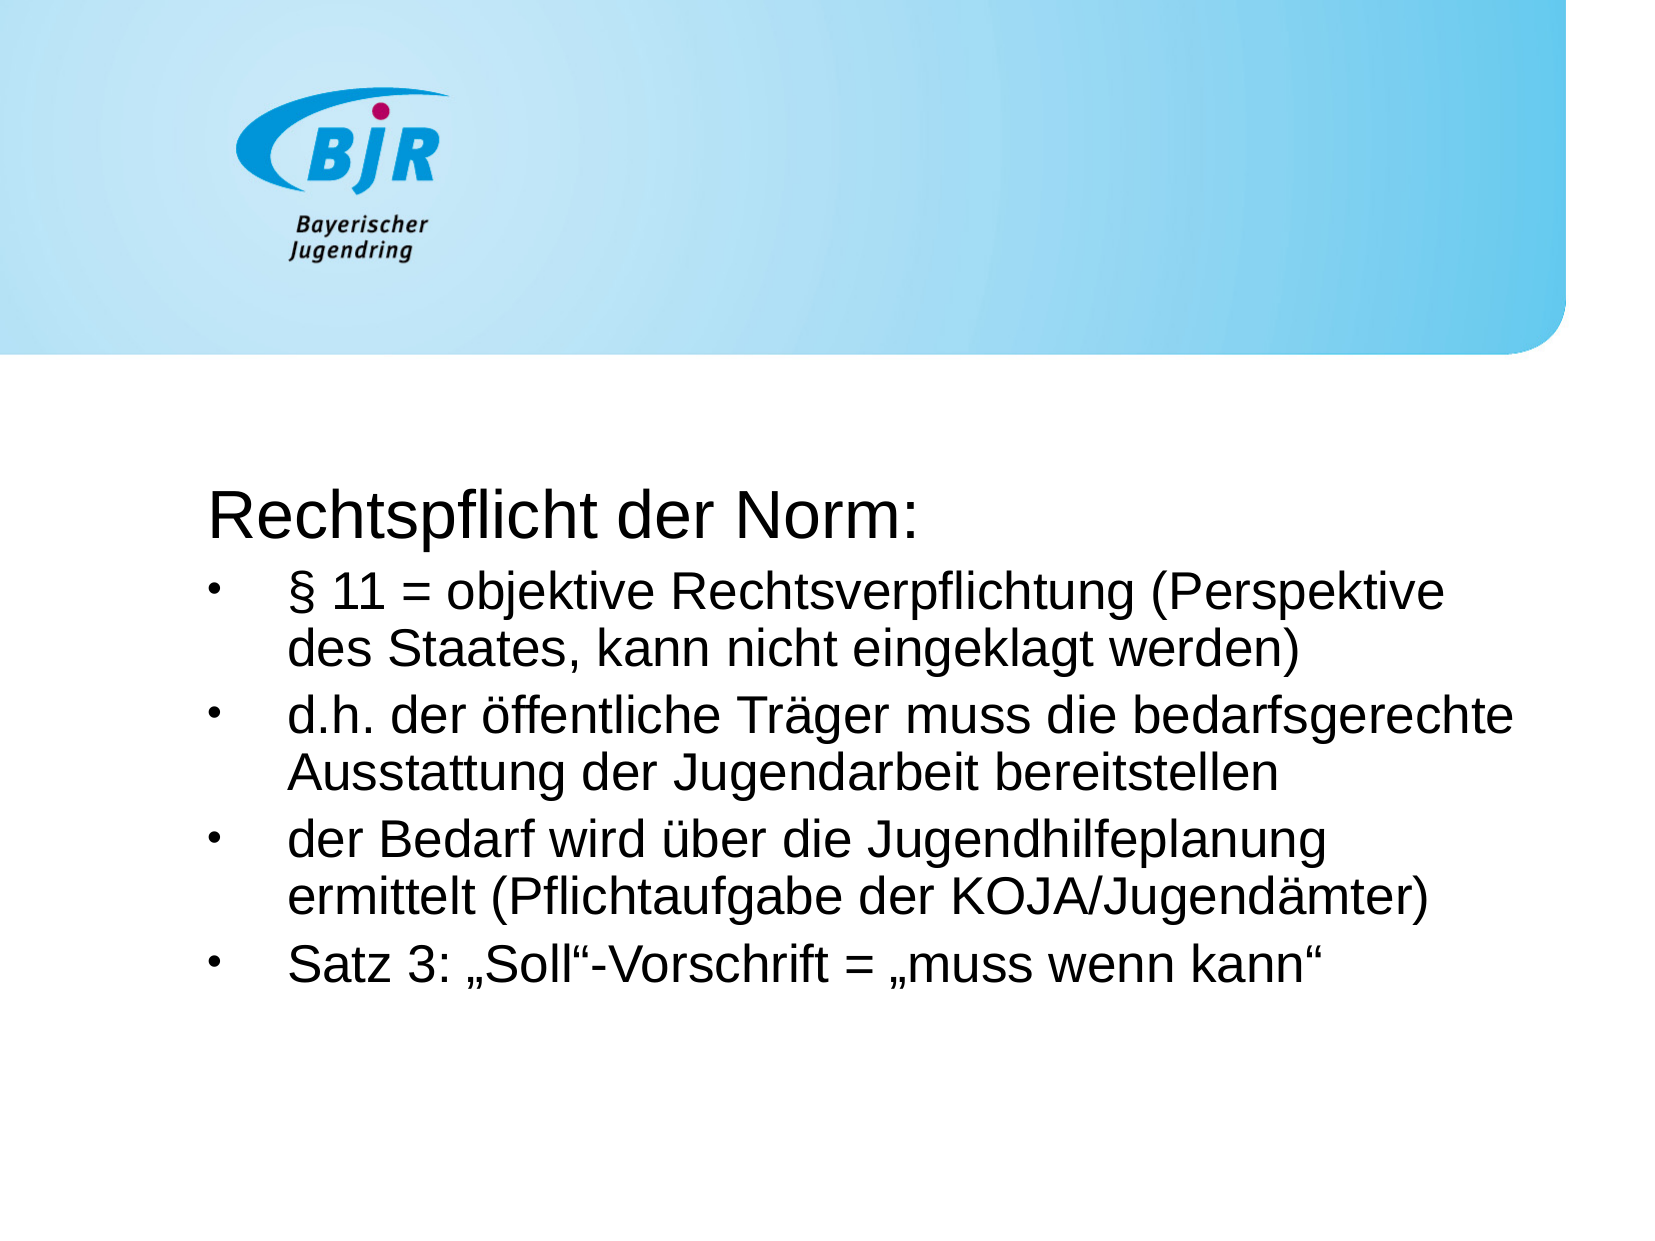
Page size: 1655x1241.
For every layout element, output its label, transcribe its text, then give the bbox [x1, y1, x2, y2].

subtitle Rechtspflicht der Norm: § 11 = objektive Rechtsverpflichtung (Perspektive des Staates, kann nicht eingeklagt werden) d.h. der öffentliche Träger muss die bedarfsgerechte Ausstattung der Jugendarbeit bereitstellen der Bedarf wird über die Jugendhilfeplanung ermittelt (Pflichtaufgabe der KOJA/Jugendämter) Satz 3: „Soll“-Vorschrift = „muss wenn kann“ [118, 419, 1518, 1105]
picture [0, 0, 1655, 1241]
